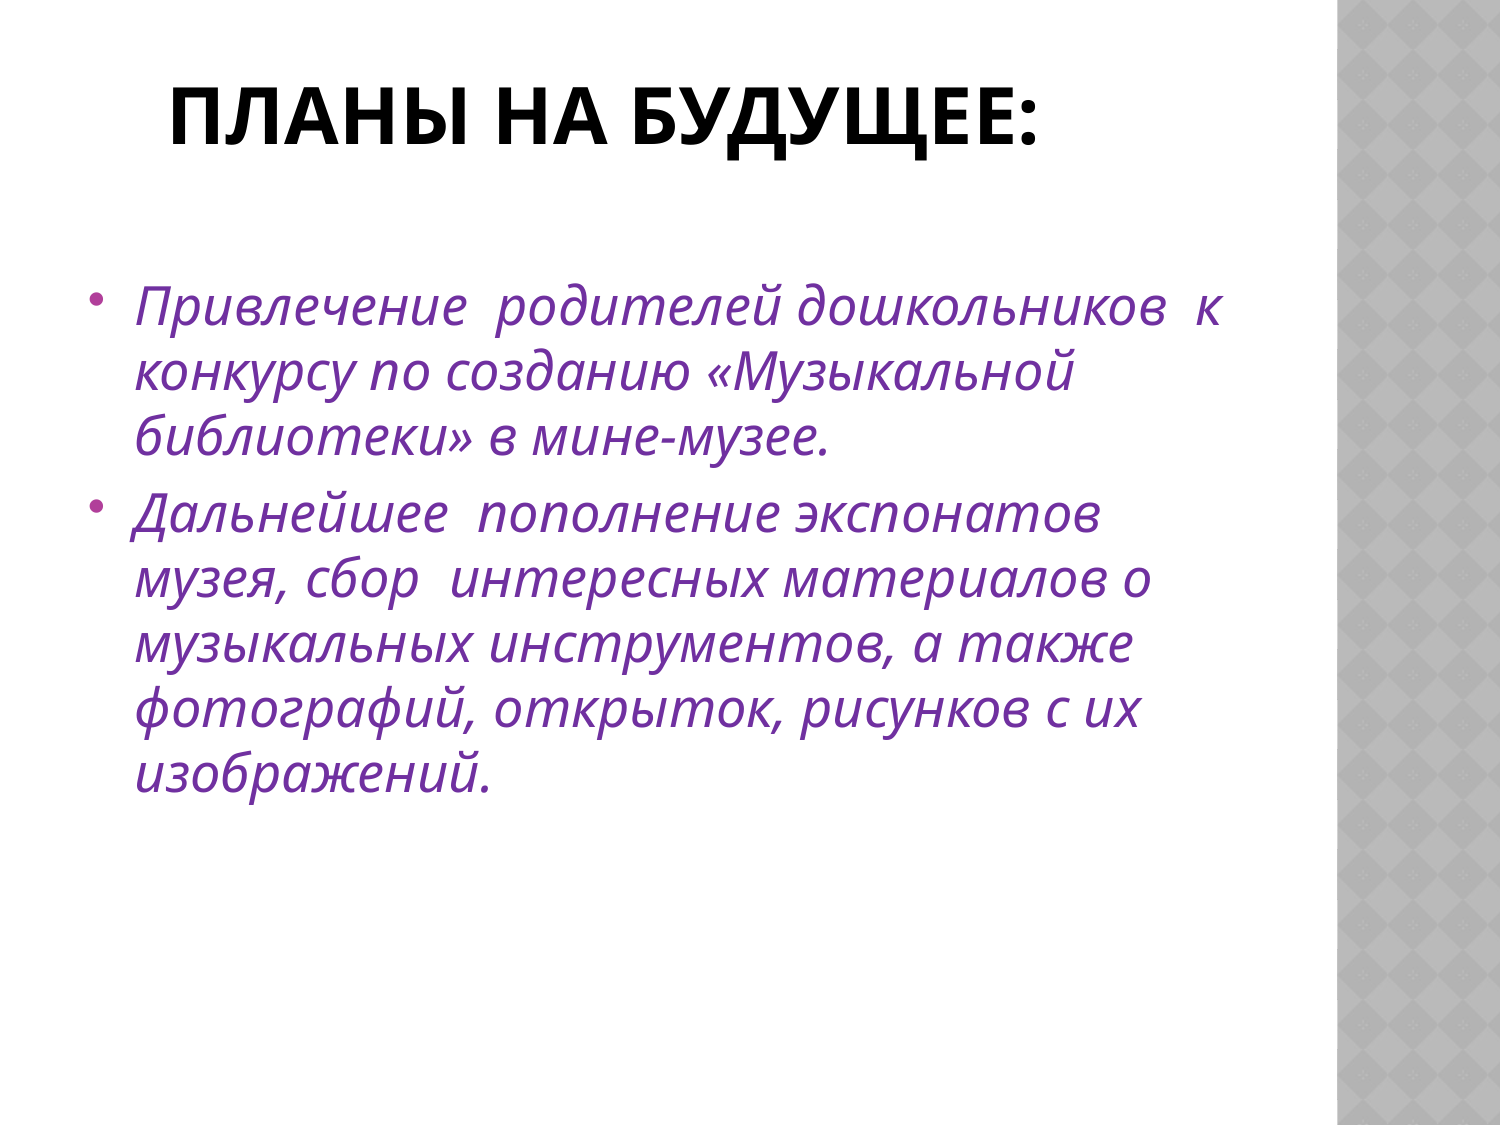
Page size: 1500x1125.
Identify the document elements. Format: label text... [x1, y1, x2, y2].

list Привлечение родителей дошкольников к конкурсу по созданию «Музыкальной библиотеки» в мине-музее. Дальнейшее пополнение экспонатов музея, сбор интересных материалов о музыкальных инструментов, а также фотографий, открыток, рисунков с их изображений. [75, 264, 1263, 1059]
title Планы на будущее: [159, 54, 1251, 161]
